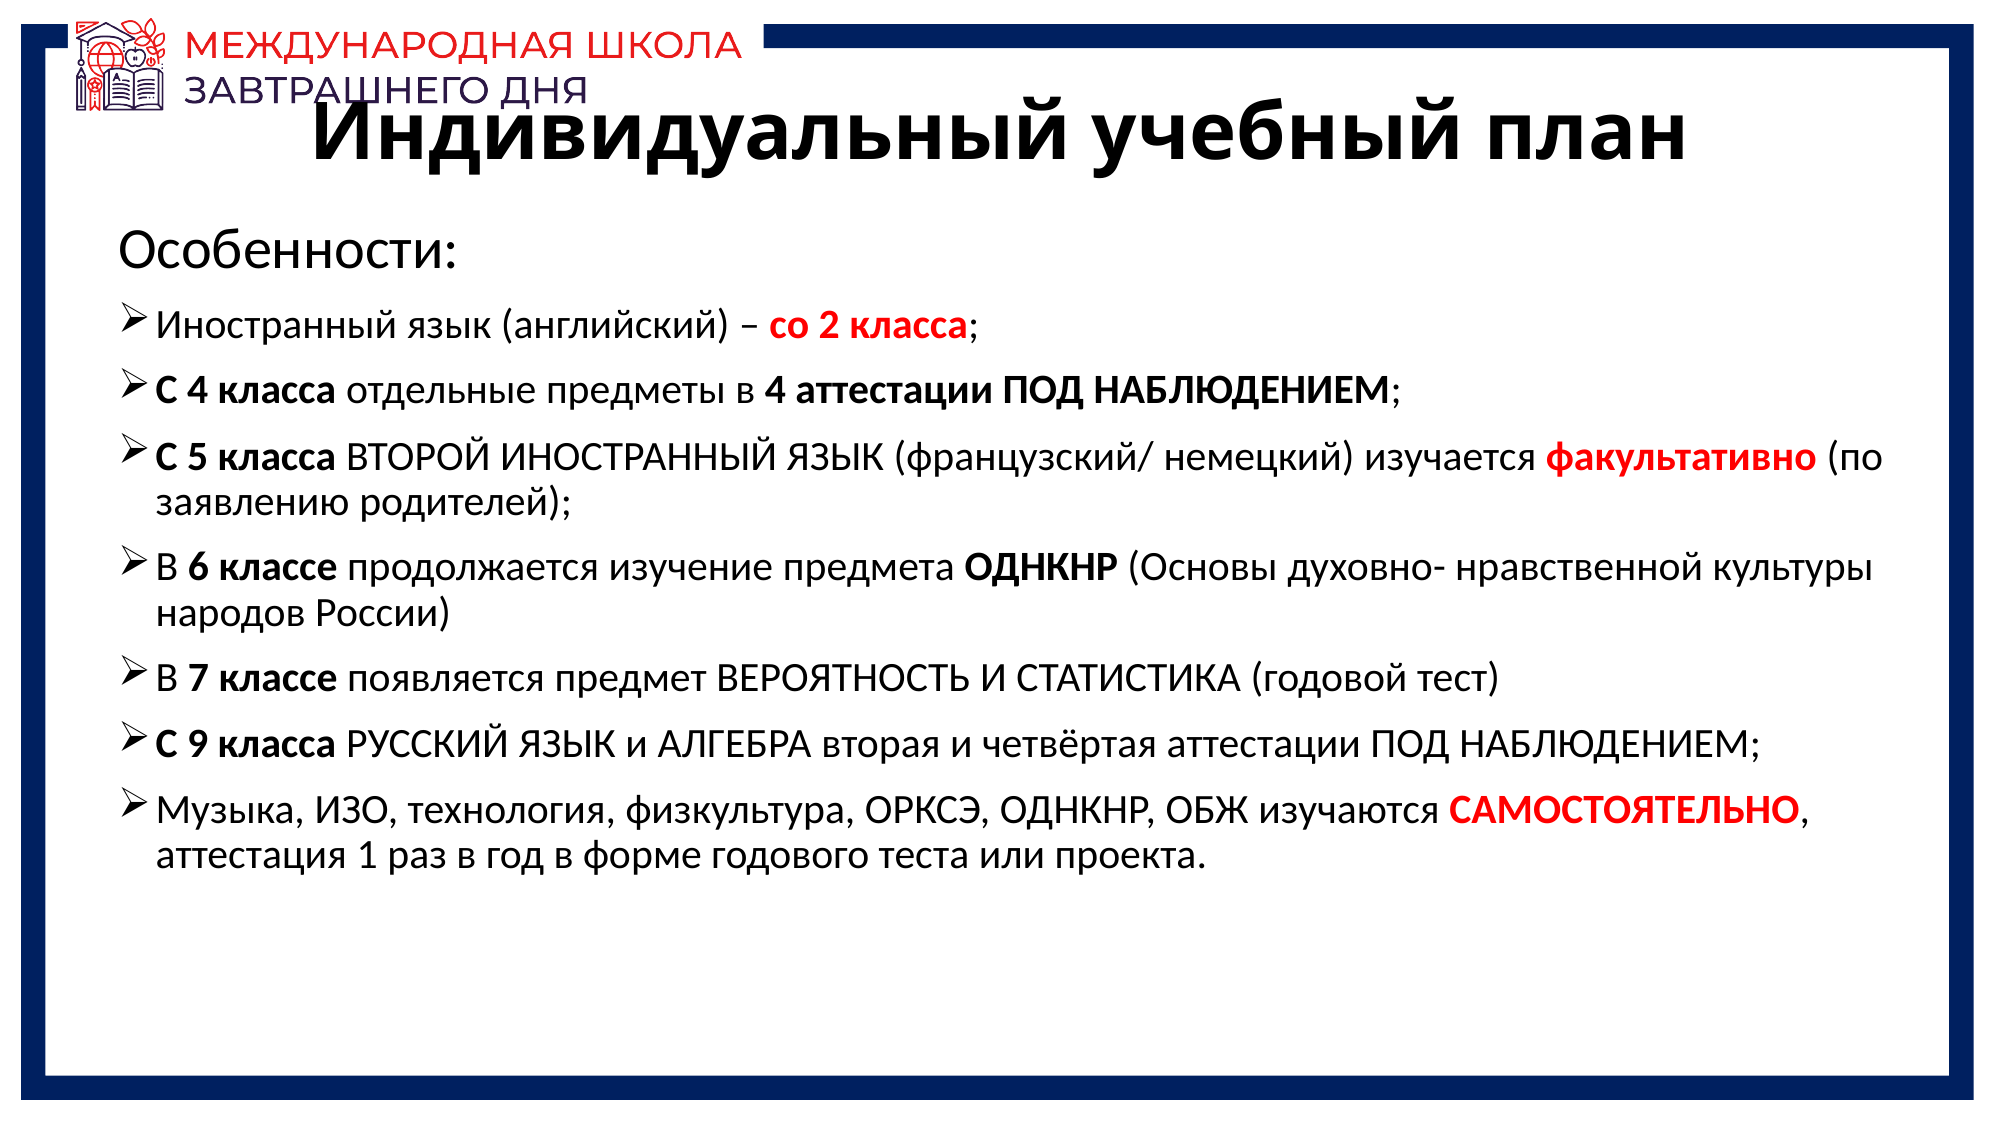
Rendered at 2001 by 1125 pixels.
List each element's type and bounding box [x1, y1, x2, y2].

text_box [20, 18, 1974, 1100]
